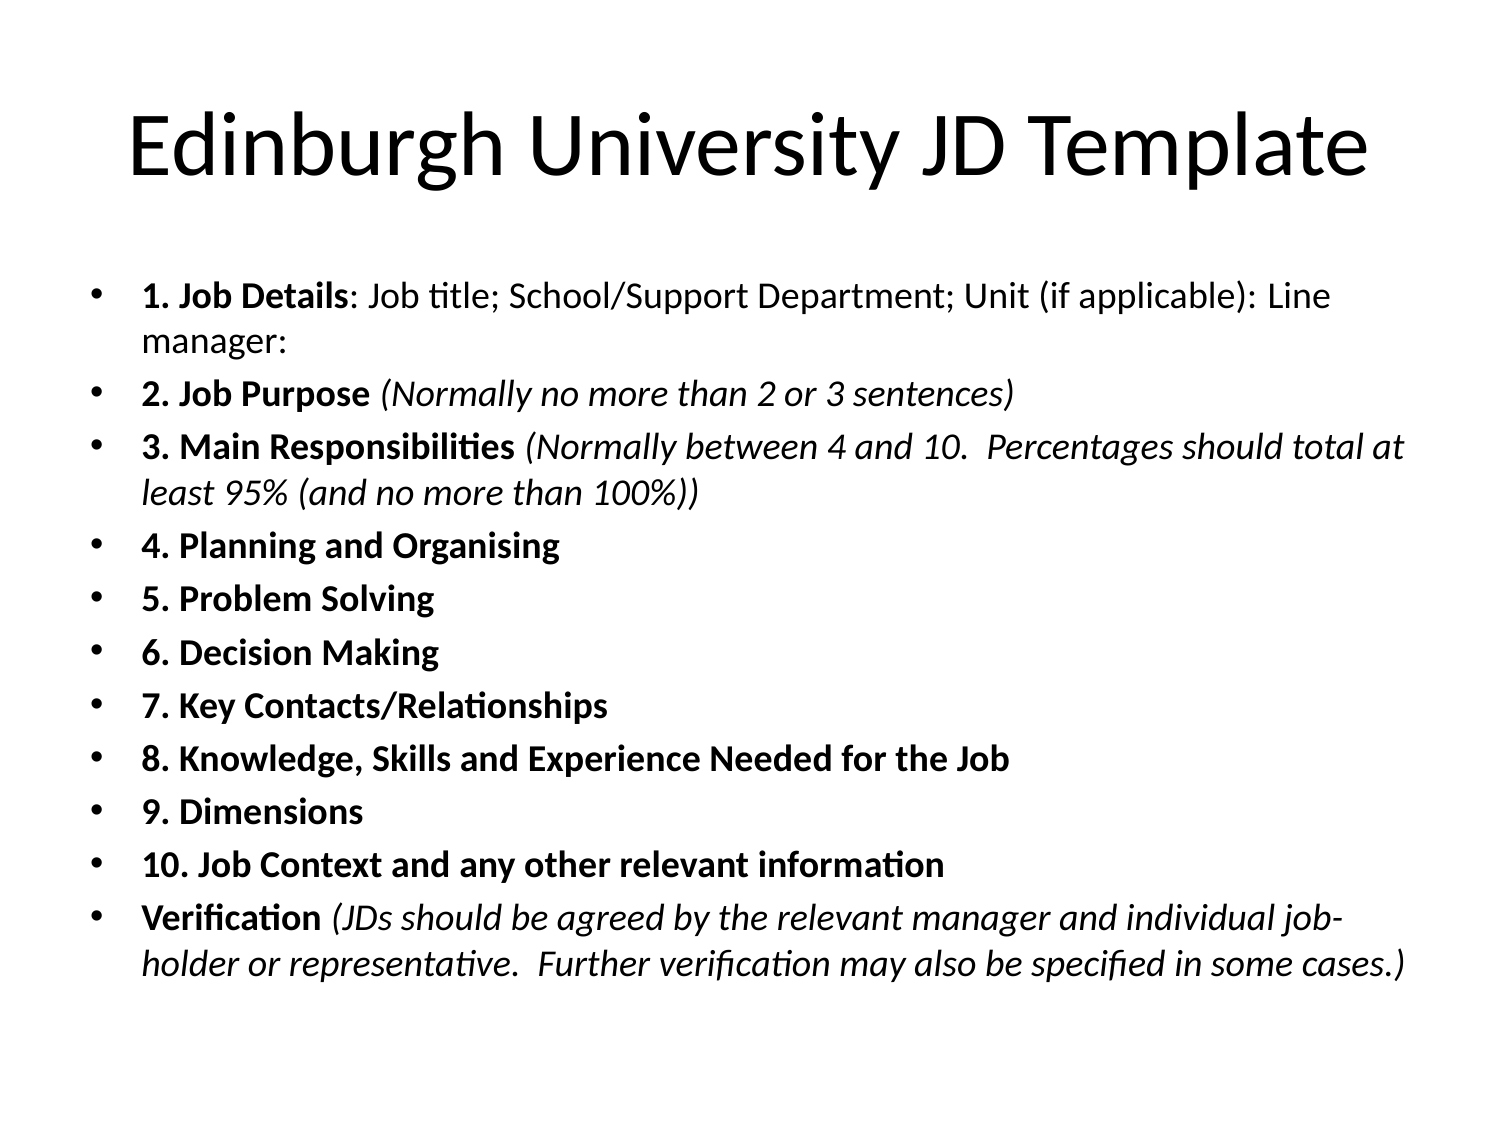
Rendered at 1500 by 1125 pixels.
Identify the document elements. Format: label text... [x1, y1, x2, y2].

title Edinburgh University JD Template [75, 45, 1425, 233]
list 1. Job Details: Job title; School/Support Department; Unit (if applicable): Line manager: 2. Job Purpose (Normally no more than 2 or 3 sentences) 3. Main Responsibilities (Normally between 4 and 10. Percentages should total at least 95% (and no more than 100%)) 4. Planning and Organising 5. Problem Solving 6. Decision Making 7. Key Contacts/Relationships 8. Knowledge, Skills and Experience Needed for the Job 9. Dimensions 10. Job Context and any other relevant information Verification (JDs should be agreed by the relevant manager and individual job-holder or representative. Further verification may also be specified in some cases.) [75, 262, 1425, 1005]
